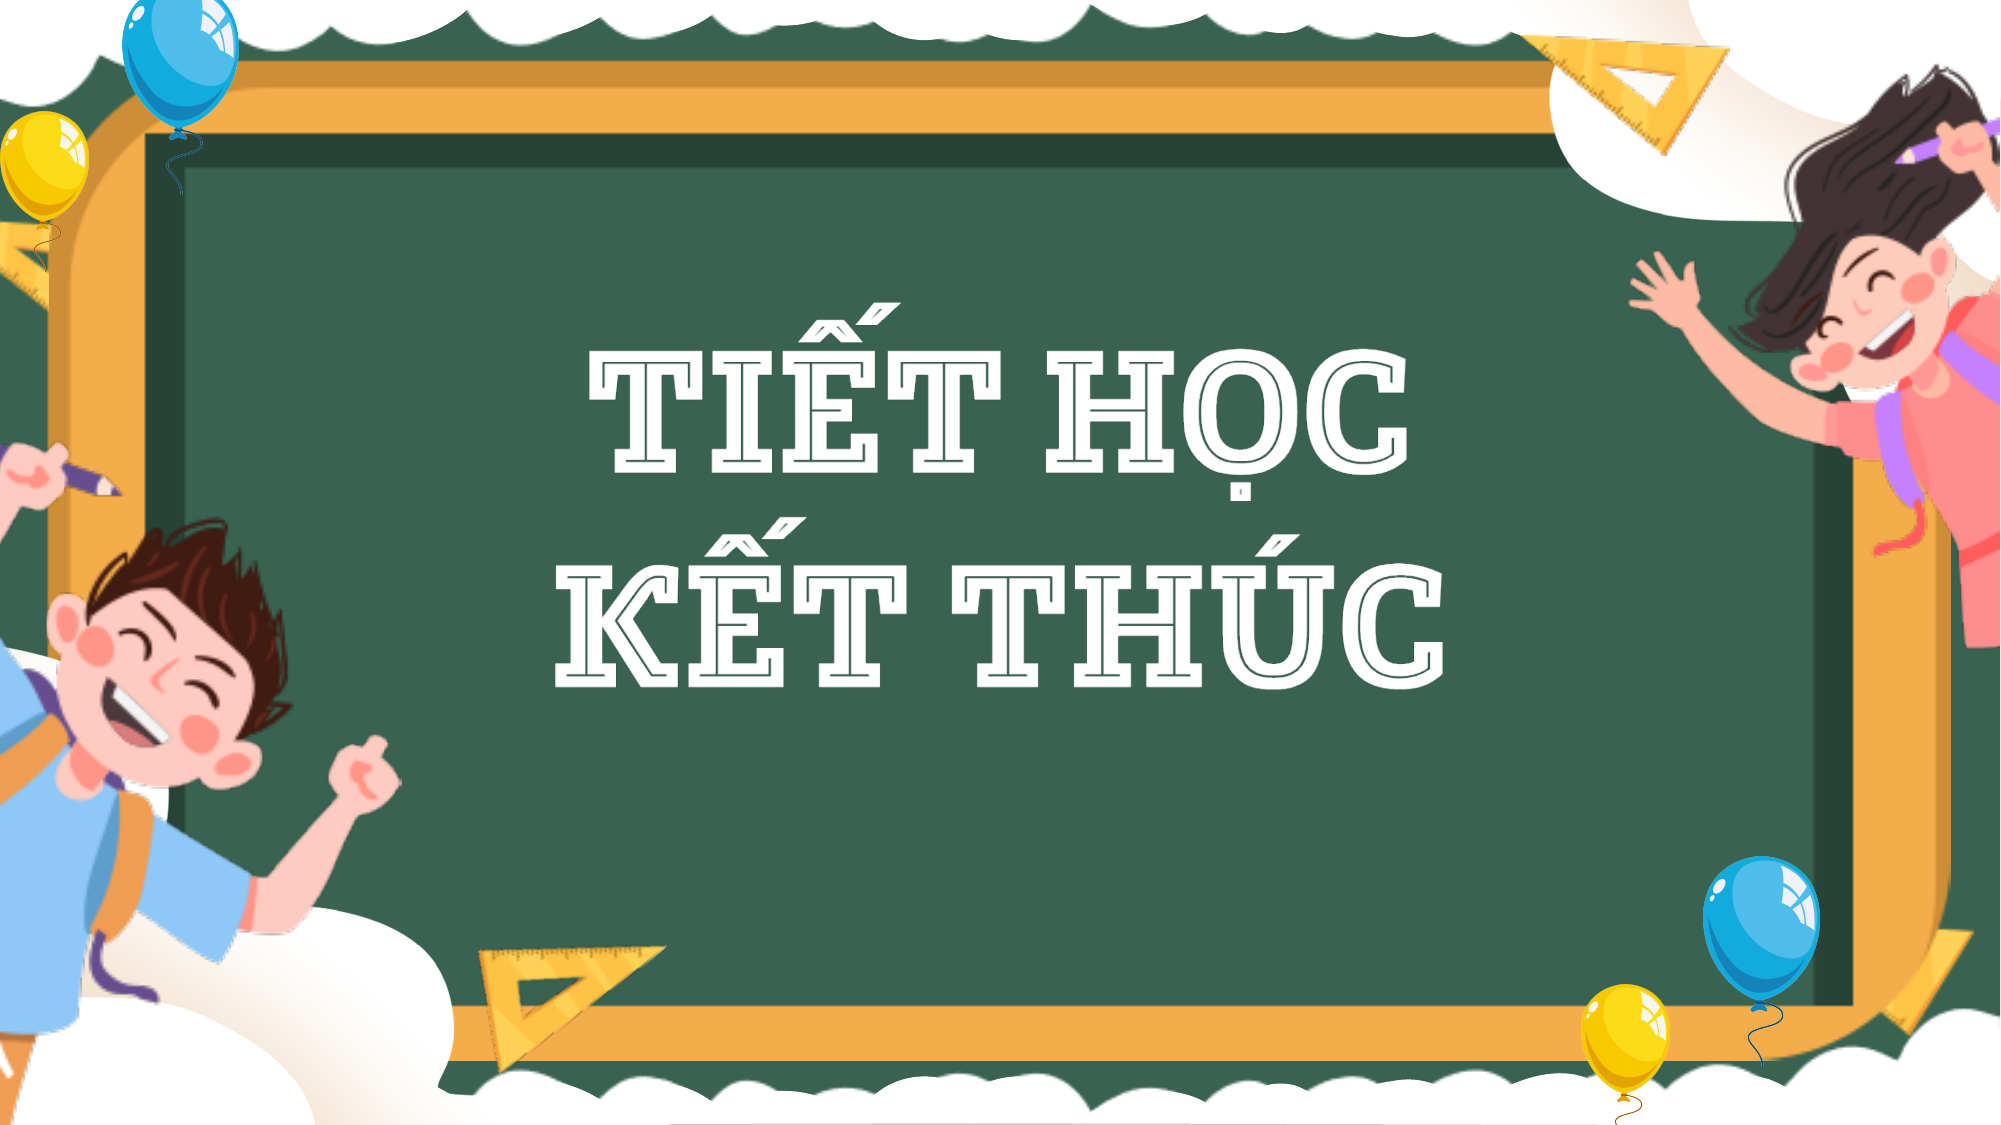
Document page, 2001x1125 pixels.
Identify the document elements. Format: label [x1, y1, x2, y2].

picture [0, 0, 2001, 1125]
text_box [0, 0, 239, 272]
text_box [1820, 819, 2000, 1125]
text_box [712, 1062, 1580, 1125]
text_box [1580, 856, 1820, 1125]
text_box [239, 0, 1291, 63]
text_box [0, 272, 49, 437]
